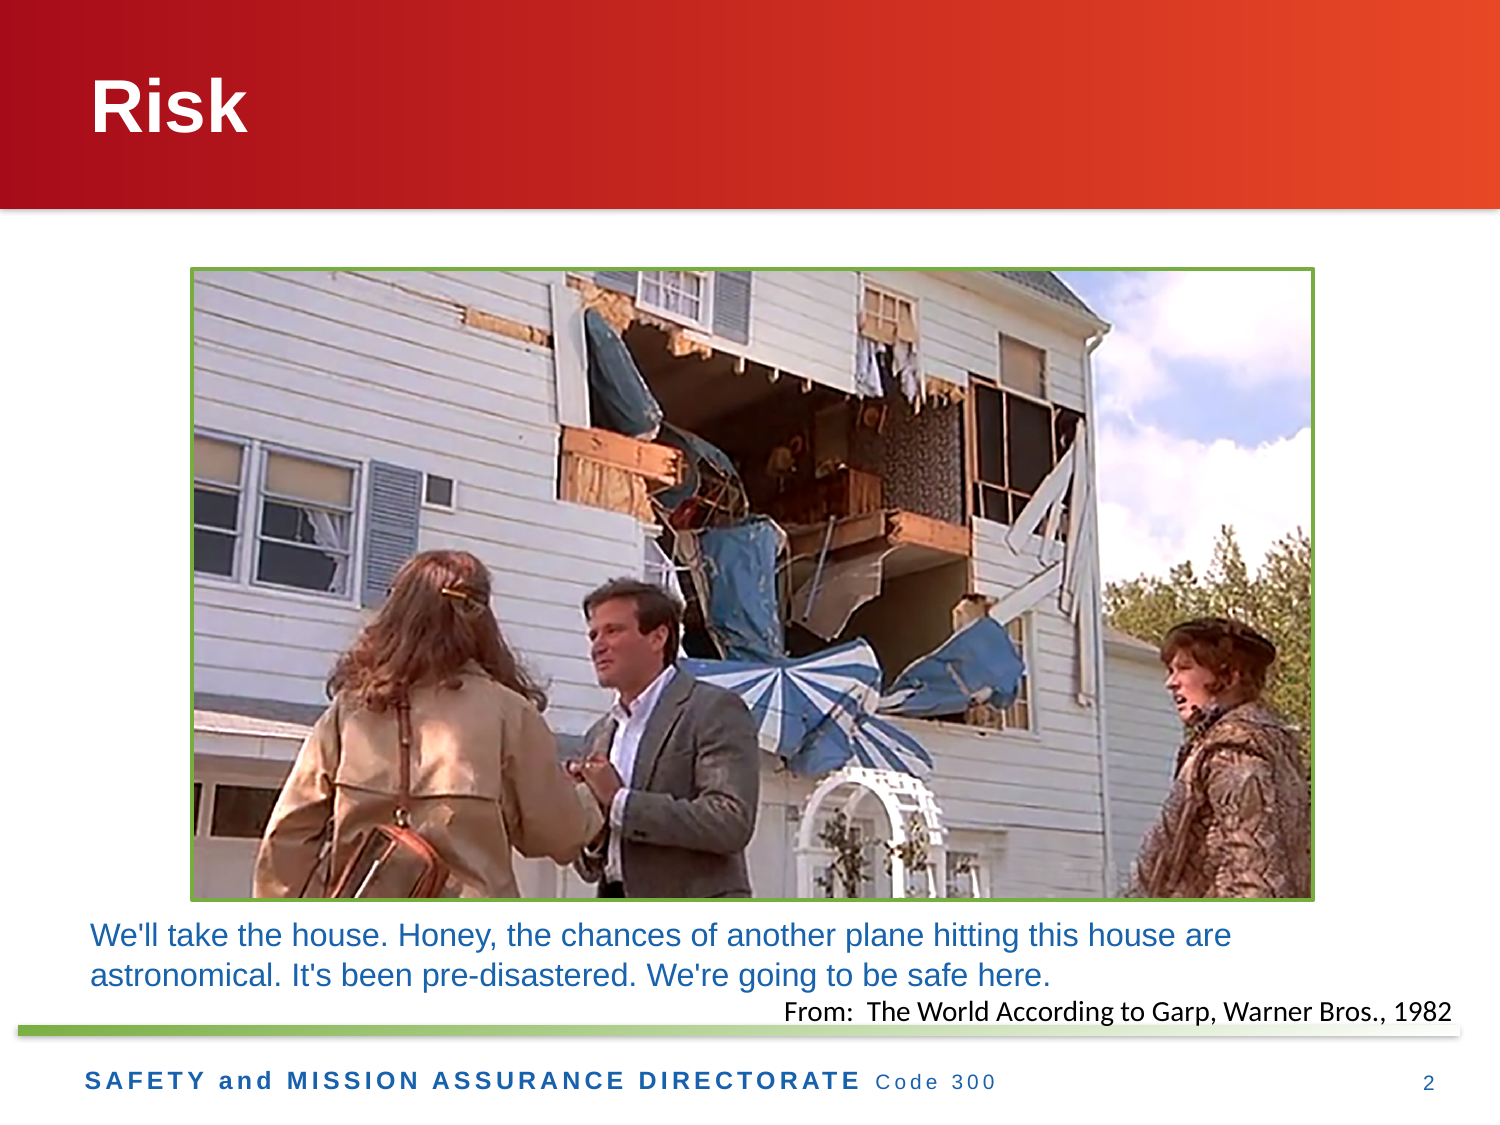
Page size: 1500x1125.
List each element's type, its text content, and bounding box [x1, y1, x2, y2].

slide_number 2 [1385, 1052, 1450, 1113]
picture [193, 270, 1312, 898]
title Risk [75, 19, 1425, 196]
text_box From: The World According to Garp, Warner Bros., 1982 [769, 985, 1468, 1036]
list We'll take the house. Honey, the chances of another plane hitting this house are astronomical. It's been pre-disastered. We're going to be safe here. [75, 906, 1425, 1002]
